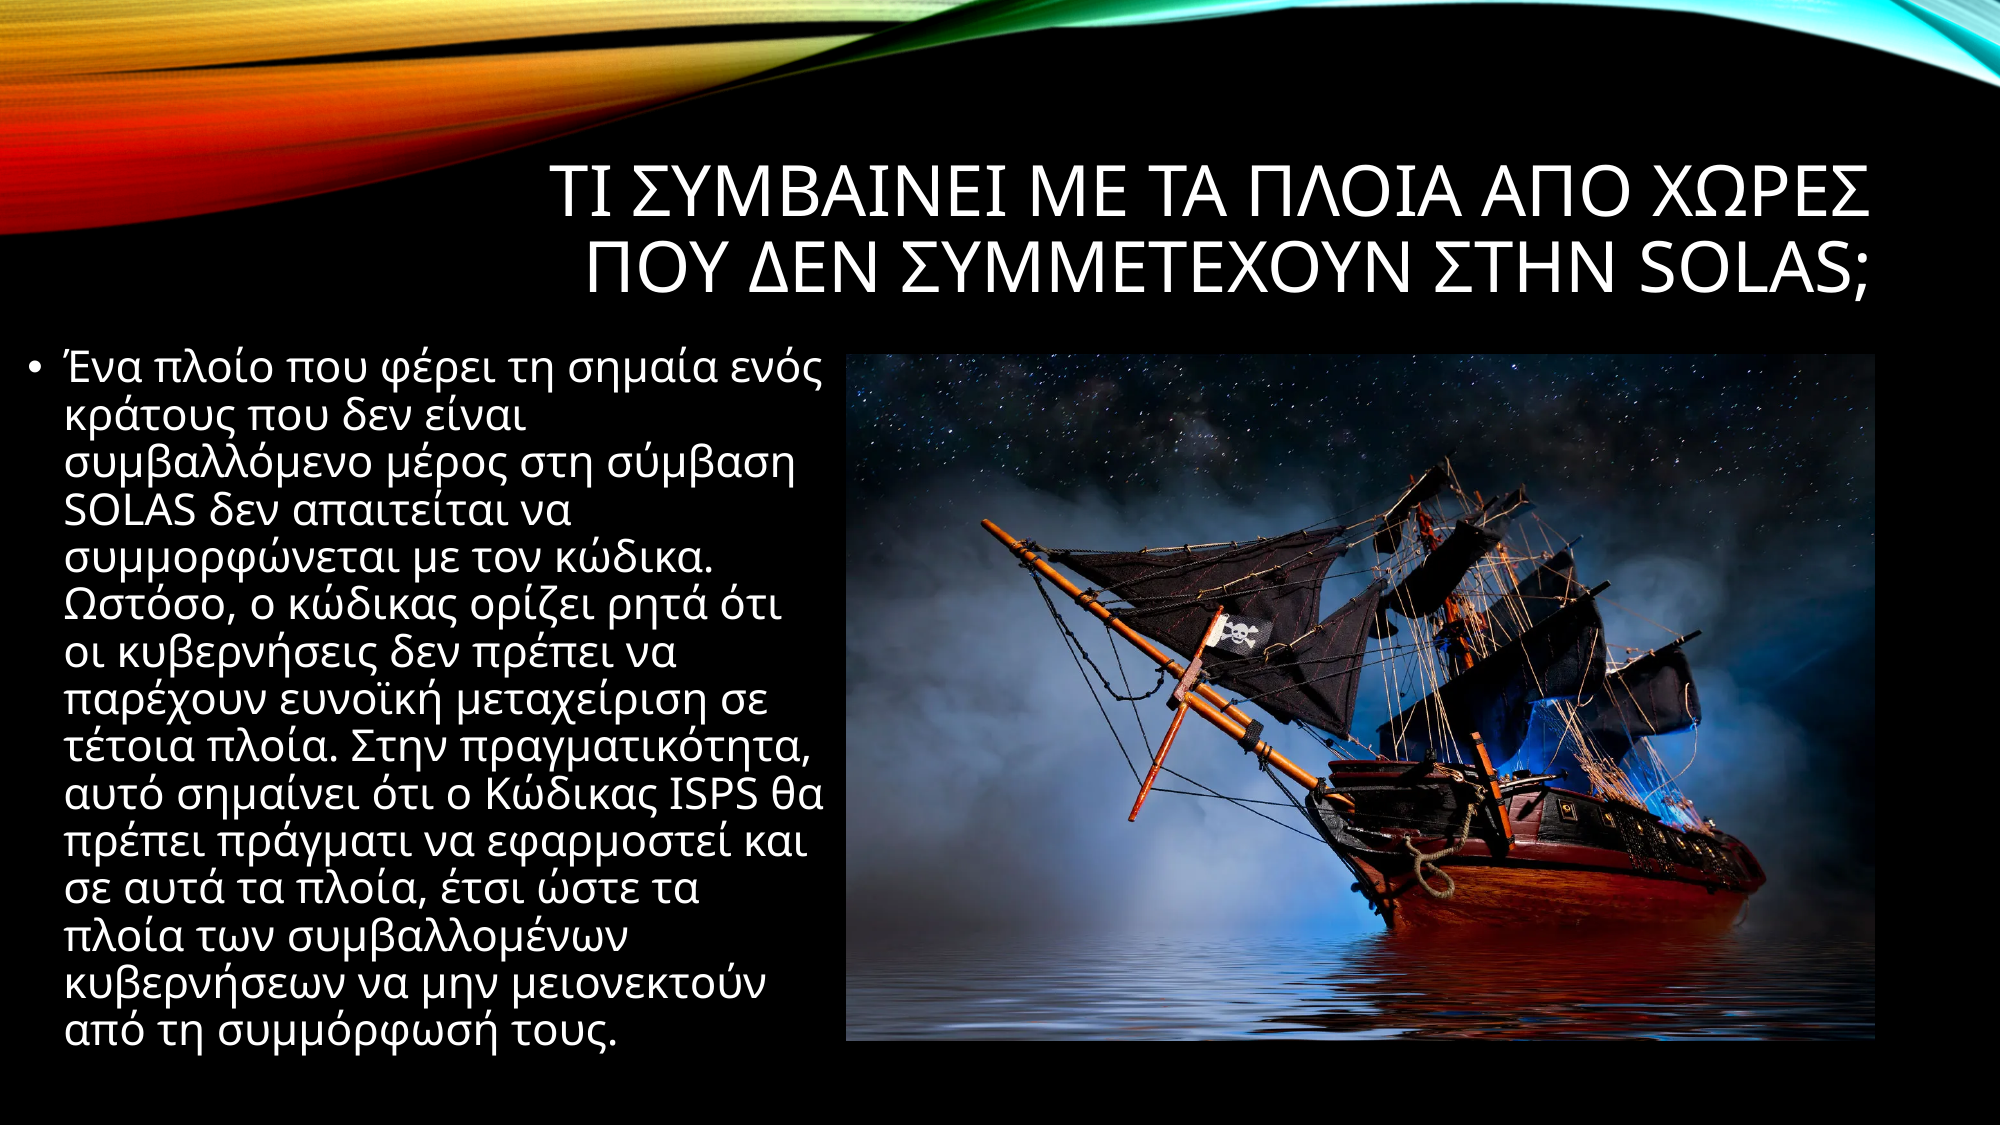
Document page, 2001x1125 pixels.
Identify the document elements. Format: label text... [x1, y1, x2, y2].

list Ένα πλοίο που φέρει τη σημαία ενός κράτους που δεν είναι συμβαλλόμενο μέρος στη σύμβαση SOLAS δεν απαιτείται να συμμορφώνεται με τον κώδικα. Ωστόσο, ο κώδικας ορίζει ρητά ότι οι κυβερνήσεις δεν πρέπει να παρέχουν ευνοϊκή μεταχείριση σε τέτοια πλοία. Στην πραγματικότητα, αυτό σημαίνει ότι ο Κώδικας ISPS θα πρέπει πράγματι να εφαρμοστεί και σε αυτά τα πλοία, έτσι ώστε τα πλοία των συμβαλλομένων κυβερνήσεων να μην μειονεκτούν από τη συμμόρφωσή τους. [12, 337, 847, 1077]
picture [0, 0, 2000, 237]
title Τι συμβαινει με τα πλοια απΟ χωρεσ που δεν συμμετεχουν στην solas; [474, 125, 1888, 338]
picture [846, 354, 1876, 1041]
